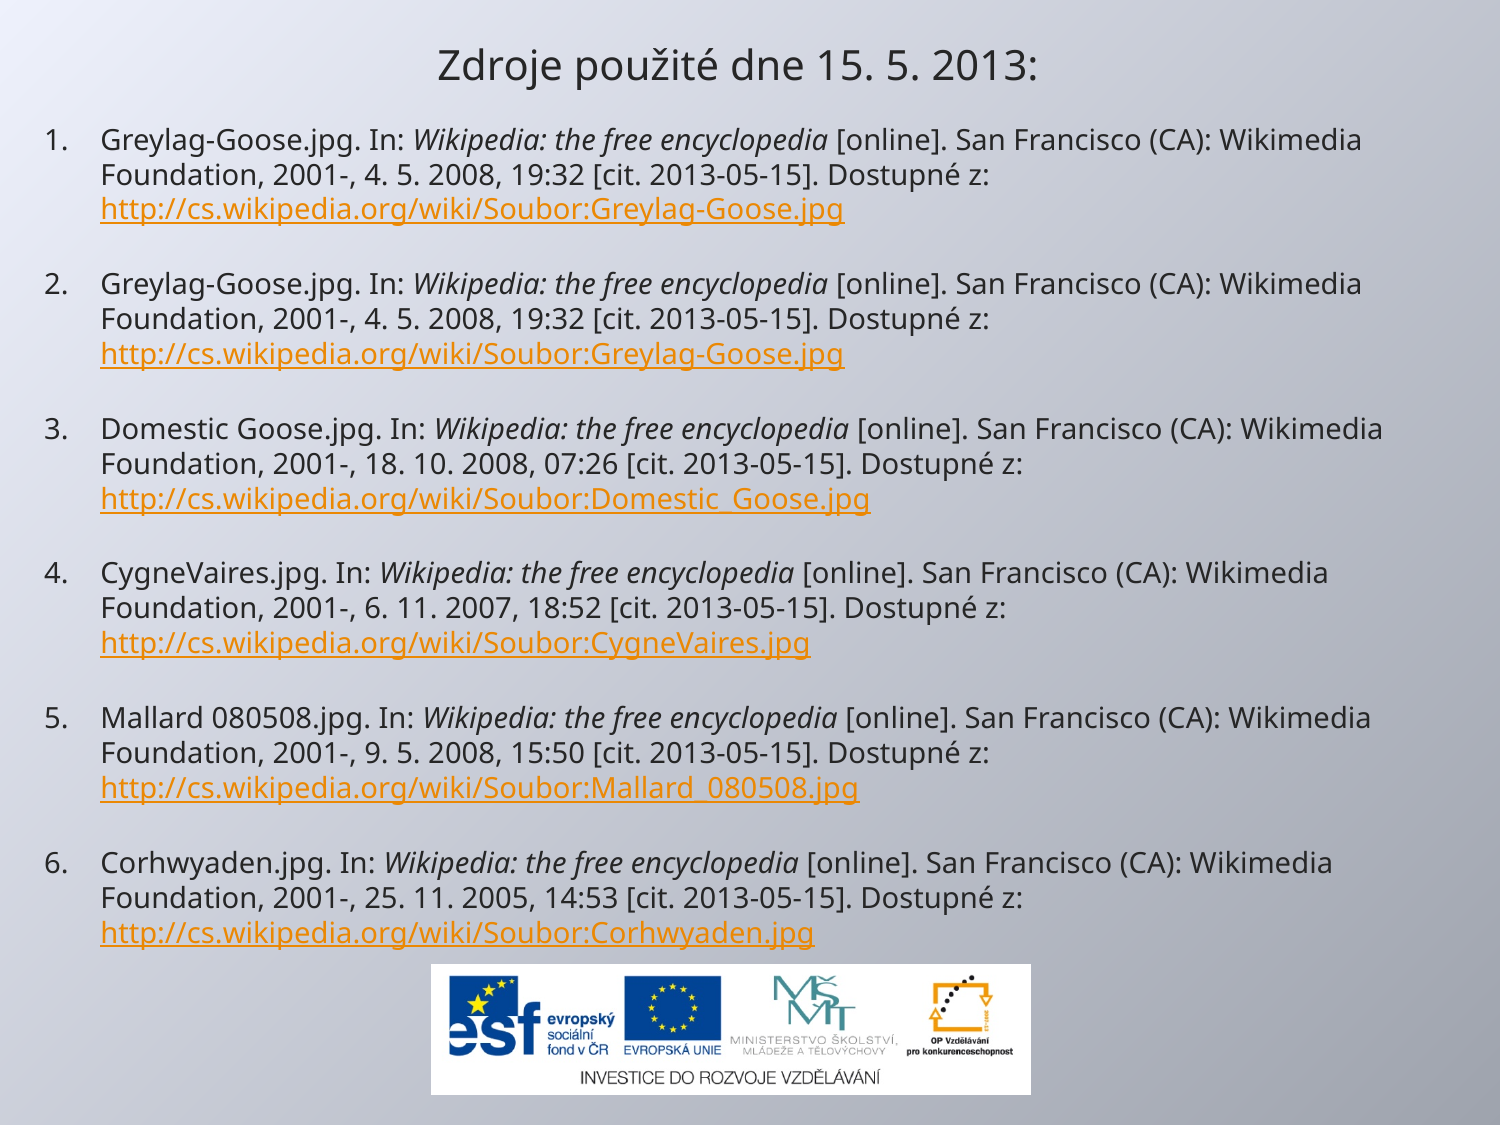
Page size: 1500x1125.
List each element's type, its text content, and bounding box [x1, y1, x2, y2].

text_box Zdroje použité dne 15. 5. 2013: [112, 30, 1365, 96]
picture [430, 963, 1032, 1096]
text_box Greylag-Goose.jpg. In: Wikipedia: the free encyclopedia [online]. San Francisco (CA): Wikimedia Foundation, 2001-, 4. 5. 2008, 19:32 [cit. 2013-05-15]. Dostupné z: http://cs.wikipedia.org/wiki/Soubor:Greylag-Goose.jpg Greylag-Goose.jpg. In: Wikipedia: the free encyclopedia [online]. San Francisco (CA): Wikimedia Foundation, 2001-, 4. 5. 2008, 19:32 [cit. 2013-05-15]. Dostupné z: http://cs.wikipedia.org/wiki/Soubor:Greylag-Goose.jpg Domestic Goose.jpg. In: Wikipedia: the free encyclopedia [online]. San Francisco (CA): Wikimedia Foundation, 2001-, 18. 10. 2008, 07:26 [cit. 2013-05-15]. Dostupné z: http://cs.wikipedia.org/wiki/Soubor:Domestic_Goose.jpg CygneVaires.jpg. In: Wikipedia: the free encyclopedia [online]. San Francisco (CA): Wikimedia Foundation, 2001-, 6. 11. 2007, 18:52 [cit. 2013-05-15]. Dostupné z: http://cs.wikipedia.org/wiki/Soubor:CygneVaires.jpg Mallard 080508.jpg. In: Wikipedia: the free encyclopedia [online]. San Francisco (CA): Wikimedia Foundation, 2001-, 9. 5. 2008, 15:50 [cit. 2013-05-15]. Dostupné z: http://cs.wikipedia.org/wiki/Soubor:Mallard_080508.jpg Corhwyaden.jpg. In: Wikipedia: the free encyclopedia [online]. San Francisco (CA): Wikimedia Foundation, 2001-, 25. 11. 2005, 14:53 [cit. 2013-05-15]. Dostupné z: http://cs.wikipedia.org/wiki/Soubor:Corhwyaden.jpg [29, 113, 1500, 1066]
